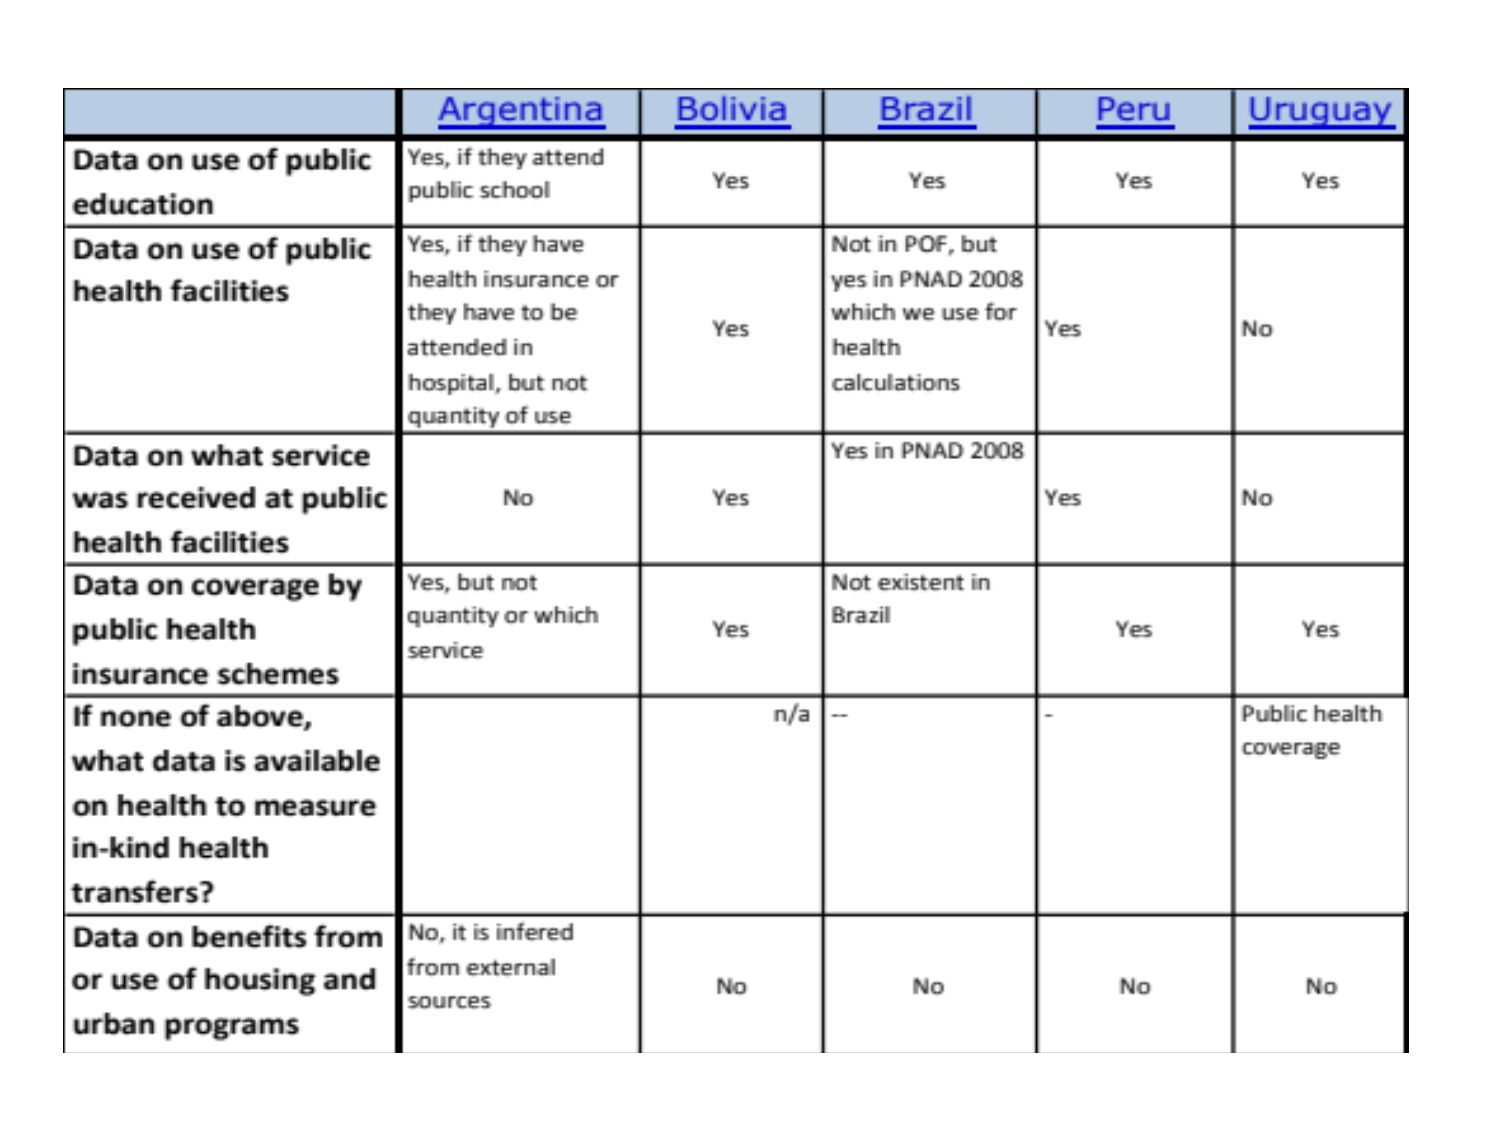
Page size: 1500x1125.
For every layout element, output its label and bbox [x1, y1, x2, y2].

picture [62, 88, 1410, 1054]
